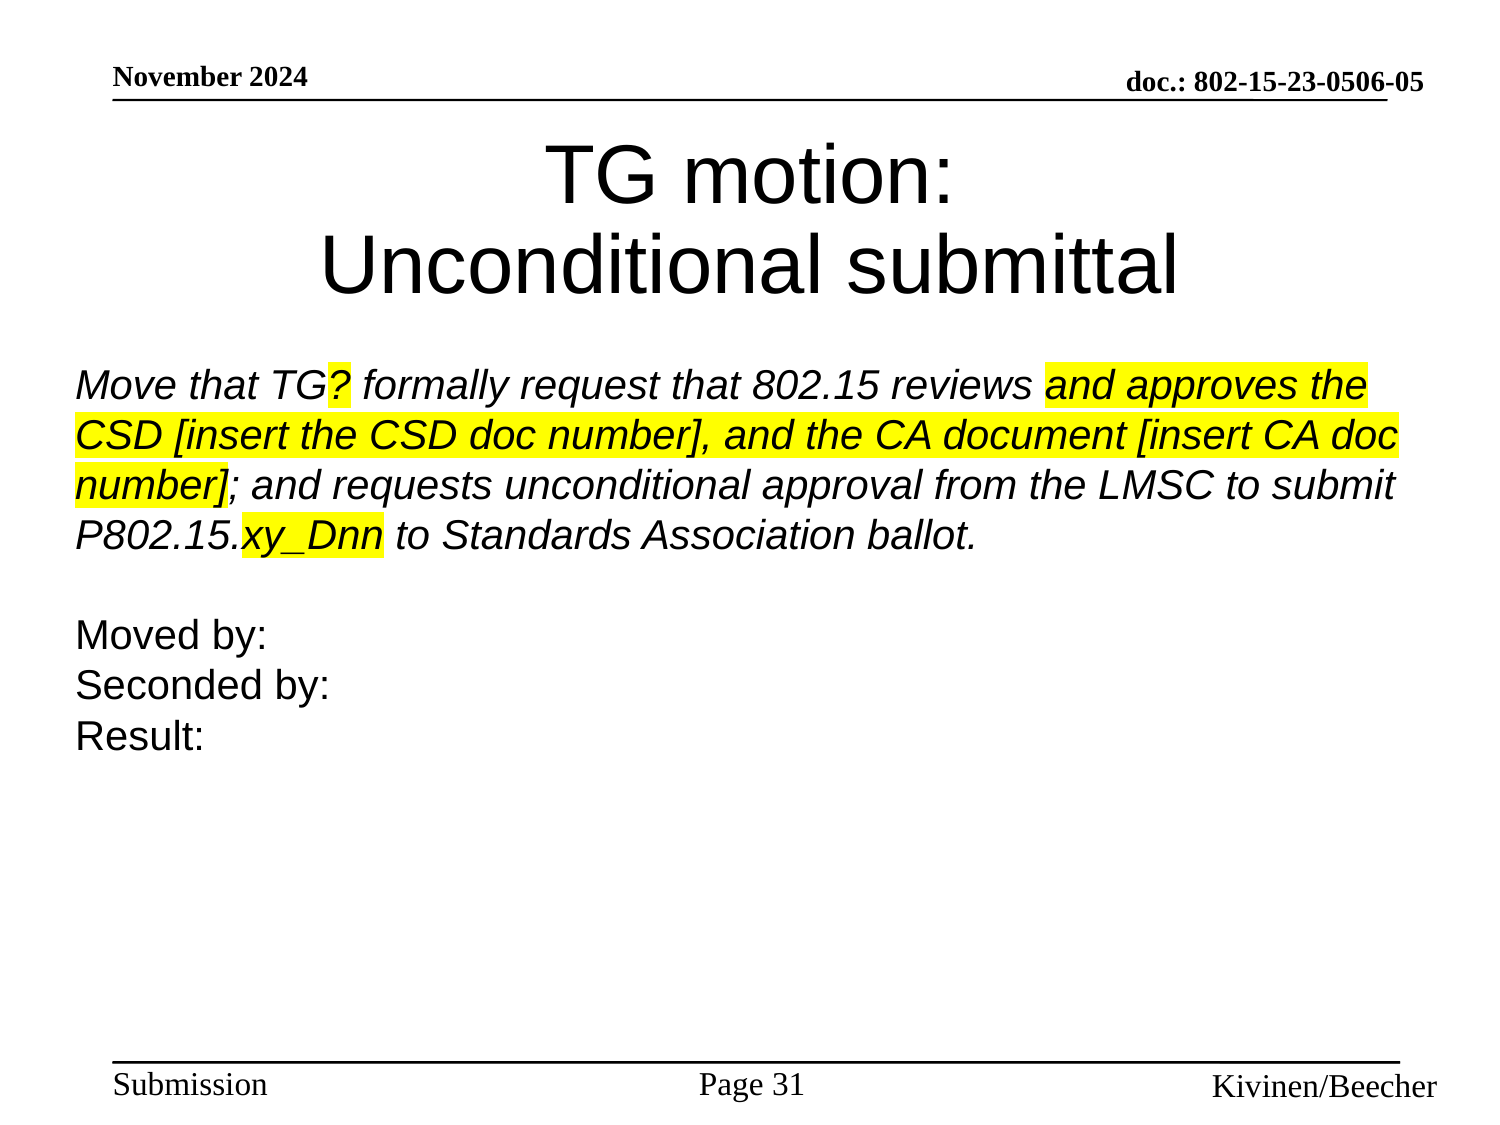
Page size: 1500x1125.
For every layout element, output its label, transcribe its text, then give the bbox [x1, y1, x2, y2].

title TG motion: Unconditional submittal [37, 127, 1463, 316]
text_box Move that TG? formally request that 802.15 reviews and approves the CSD [insert the CSD doc number], and the CA document [insert CA doc number]; and requests unconditional approval from the LMSC to submit P802.15.xy_Dnn to Standards Association ballot. Moved by: Seconded by: Result: [75, 357, 1425, 1010]
